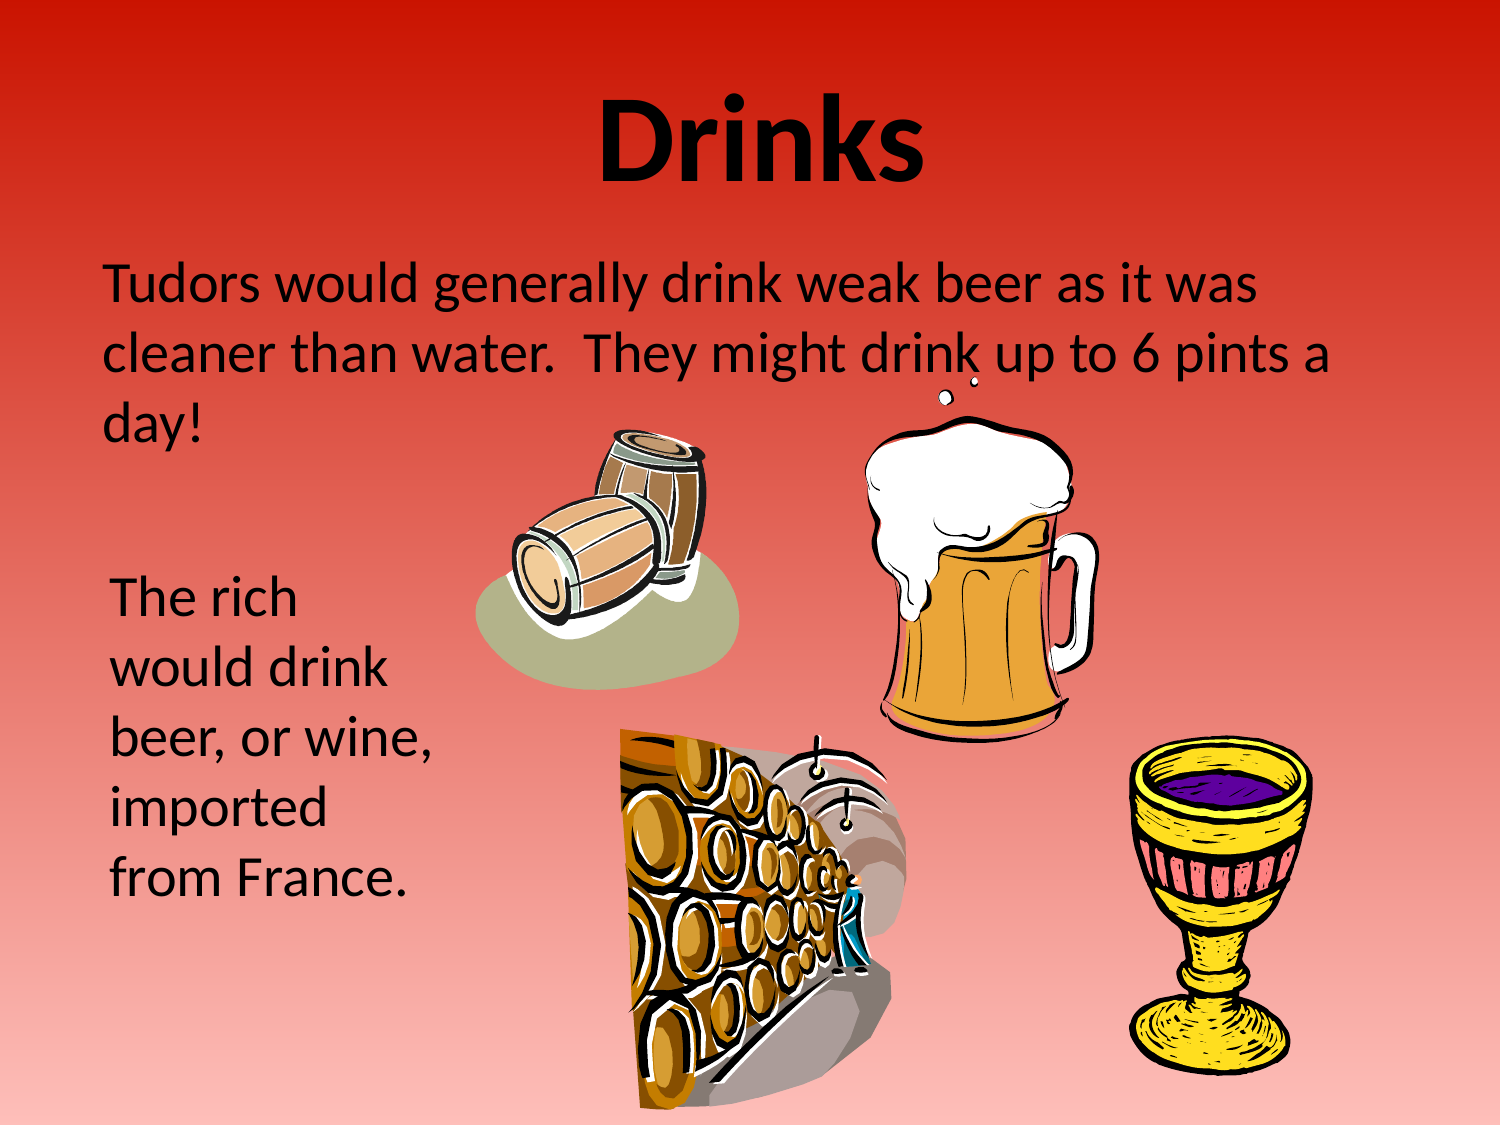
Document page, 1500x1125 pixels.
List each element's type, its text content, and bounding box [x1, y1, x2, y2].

picture [619, 375, 1105, 1115]
text_box The rich would drink beer, or wine, imported from France. [94, 550, 470, 916]
title Drinks [123, 30, 1399, 232]
text_box Tudors would generally drink weak beer as it was cleaner than water. They might drink up to 6 pints a day! [87, 237, 1376, 462]
picture [469, 423, 746, 696]
picture [1127, 730, 1316, 1077]
